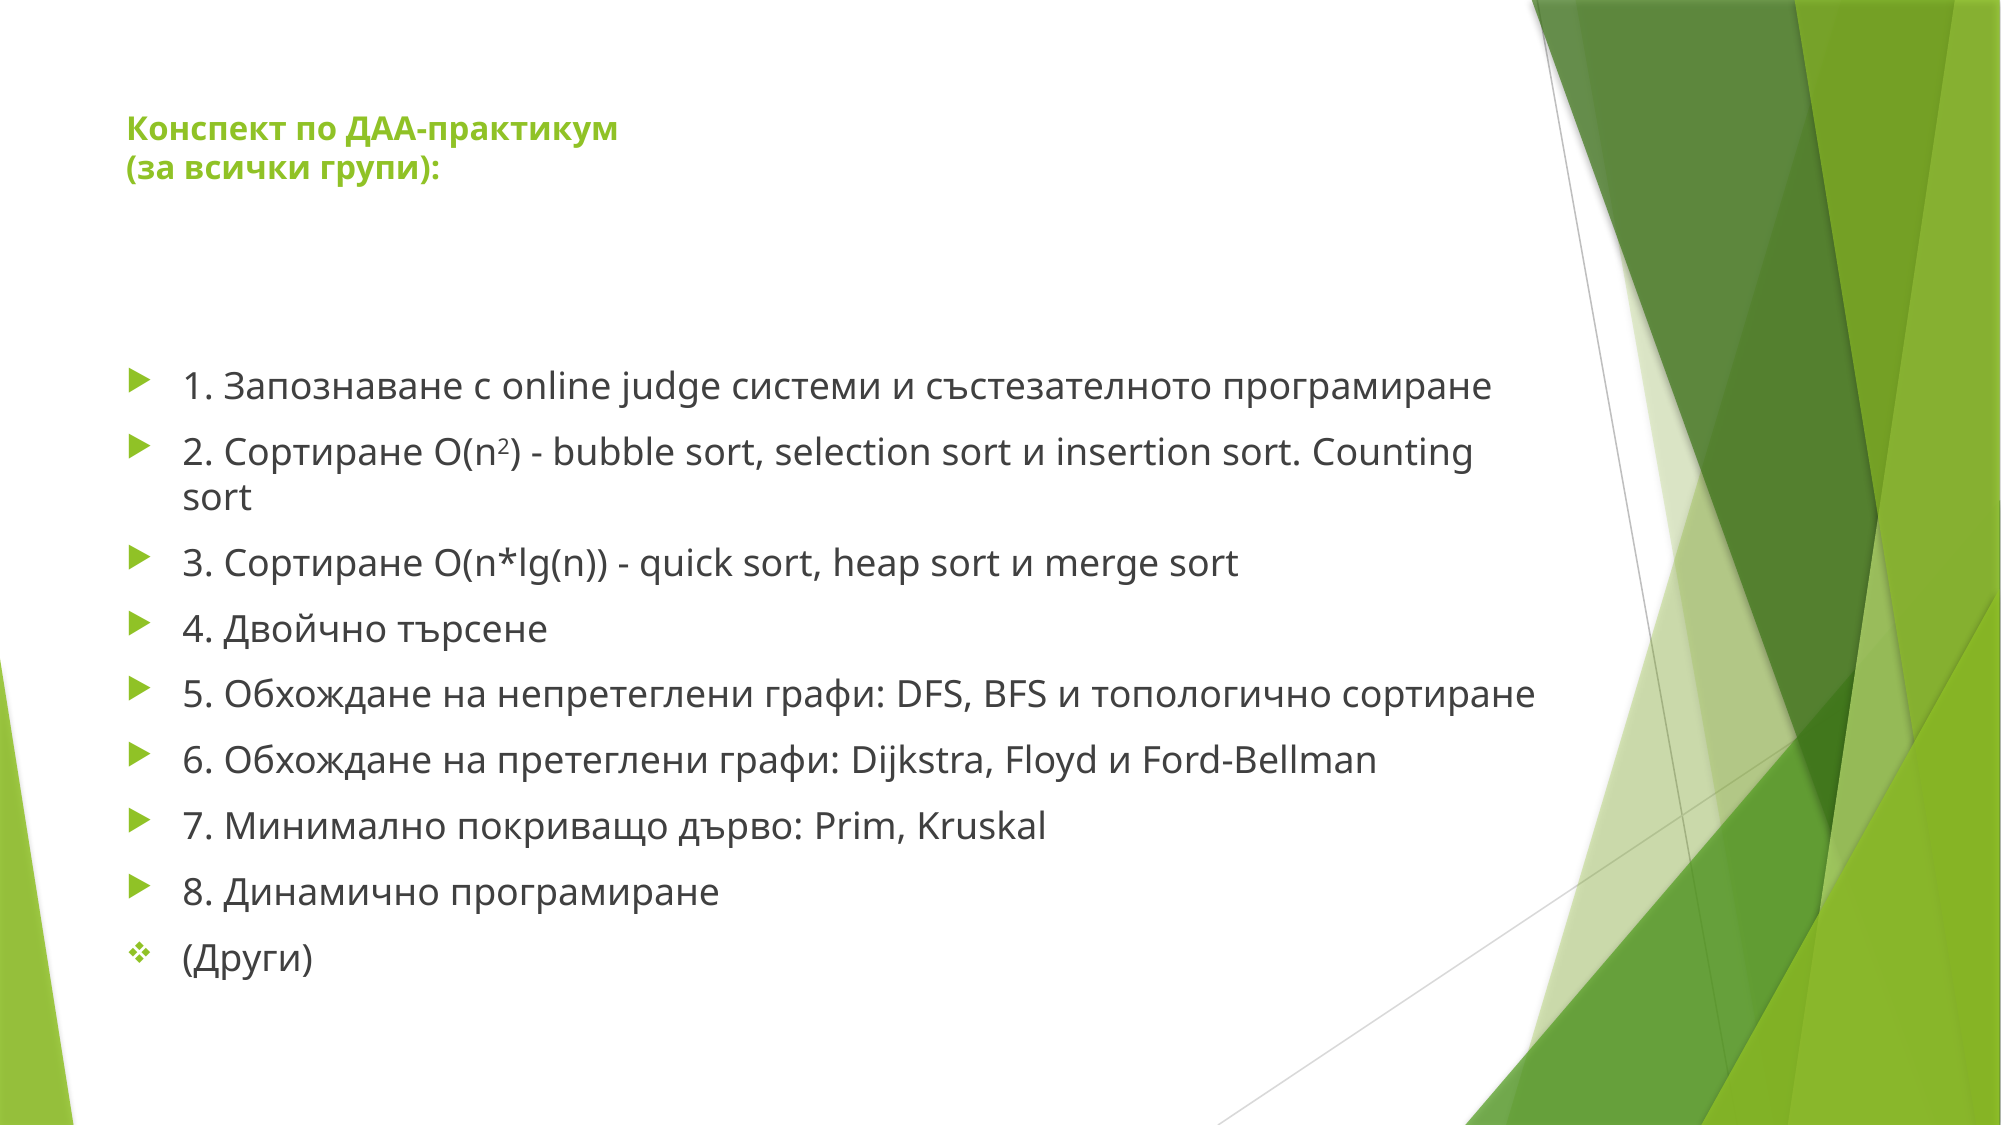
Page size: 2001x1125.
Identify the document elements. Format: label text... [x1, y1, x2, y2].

list 1. Запознаване с online judge системи и състезателното програмиране 2. Сортиране О(n2) - bubble sort, selection sort и insertion sort. Counting sort 3. Сортиране О(n*lg(n)) - quick sort, heap sort и merge sort 4. Двойчно търсене 5. Обхождане на непретеглени графи: DFS, BFS и топологично сортиране 6. Обхождане на претеглени графи: Dijkstra, Floyd и Ford-Bellman 7. Минимално покриващо дърво: Prim, Kruskal 8. Динамично програмиране (Други) [111, 354, 1565, 992]
title Конспект по ДАА-практикум (за всички групи): [111, 99, 1565, 317]
